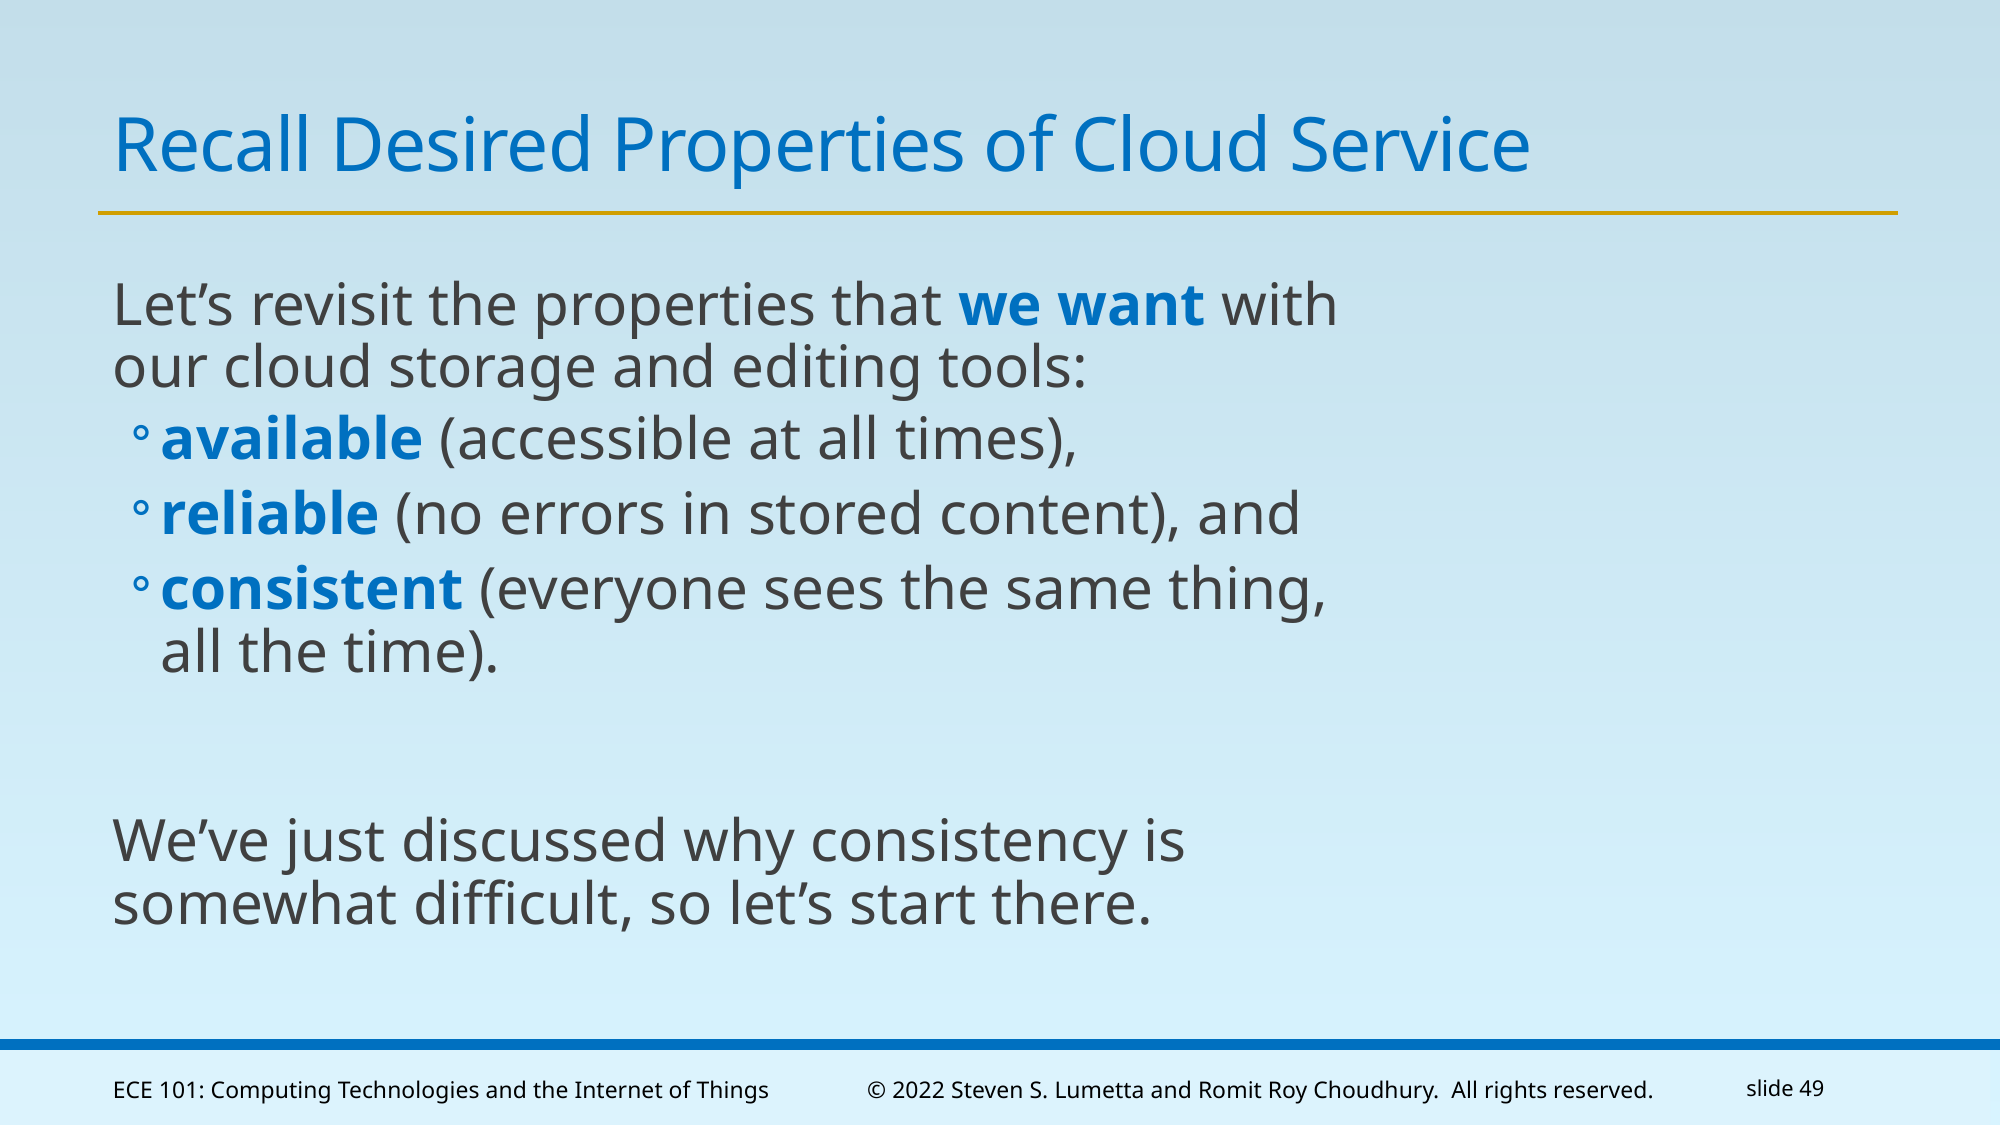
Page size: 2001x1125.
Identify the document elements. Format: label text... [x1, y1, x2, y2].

list Let’s revisit the properties that we want with our cloud storage and editing tools: available (accessible at all times), reliable (no errors in stored content), and consistent (everyone sees the same thing, all the time). We’ve just discussed why consistency is somewhat difficult, so let’s start there. [97, 267, 1377, 963]
slide_number slide 49 [1704, 1059, 1840, 1120]
title Recall Desired Properties of Cloud Service [97, 88, 1900, 194]
slide_number ECE 101: Computing Technologies and the Internet of Things [97, 1059, 786, 1120]
footer © 2022 Steven S. Lumetta and Romit Roy Choudhury. All rights reserved. [819, 1059, 1704, 1120]
